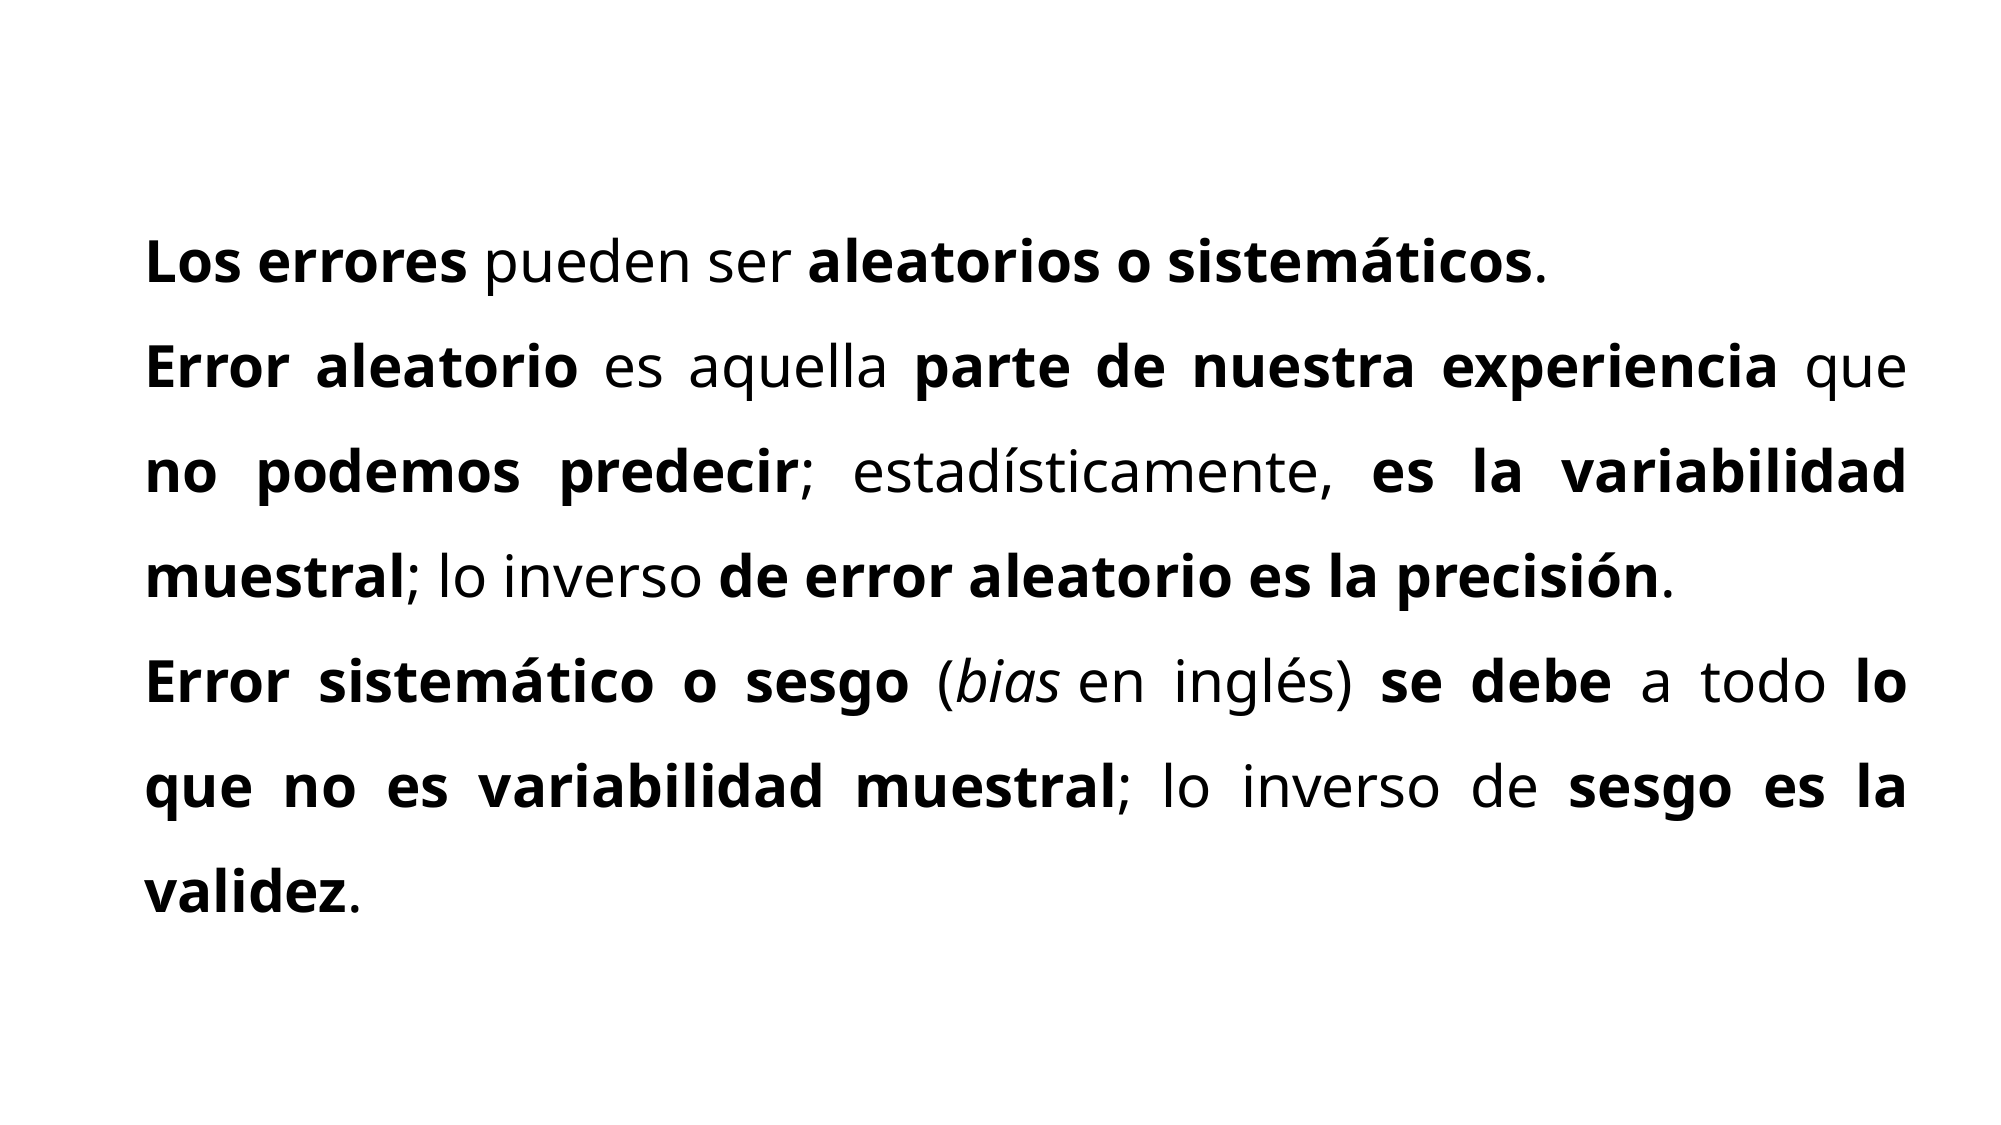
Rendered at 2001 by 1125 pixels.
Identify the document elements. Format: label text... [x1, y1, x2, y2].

text_box Los errores pueden ser aleatorios o sistemáticos. Error aleatorio es aquella parte de nuestra experiencia que no podemos predecir; estadísticamente, es la variabilidad muestral; lo inverso de error aleatorio es la precisión. Error sistemático o sesgo (bias en inglés) se debe a todo lo que no es variabilidad muestral; lo inverso de sesgo es la validez. [129, 182, 1924, 932]
